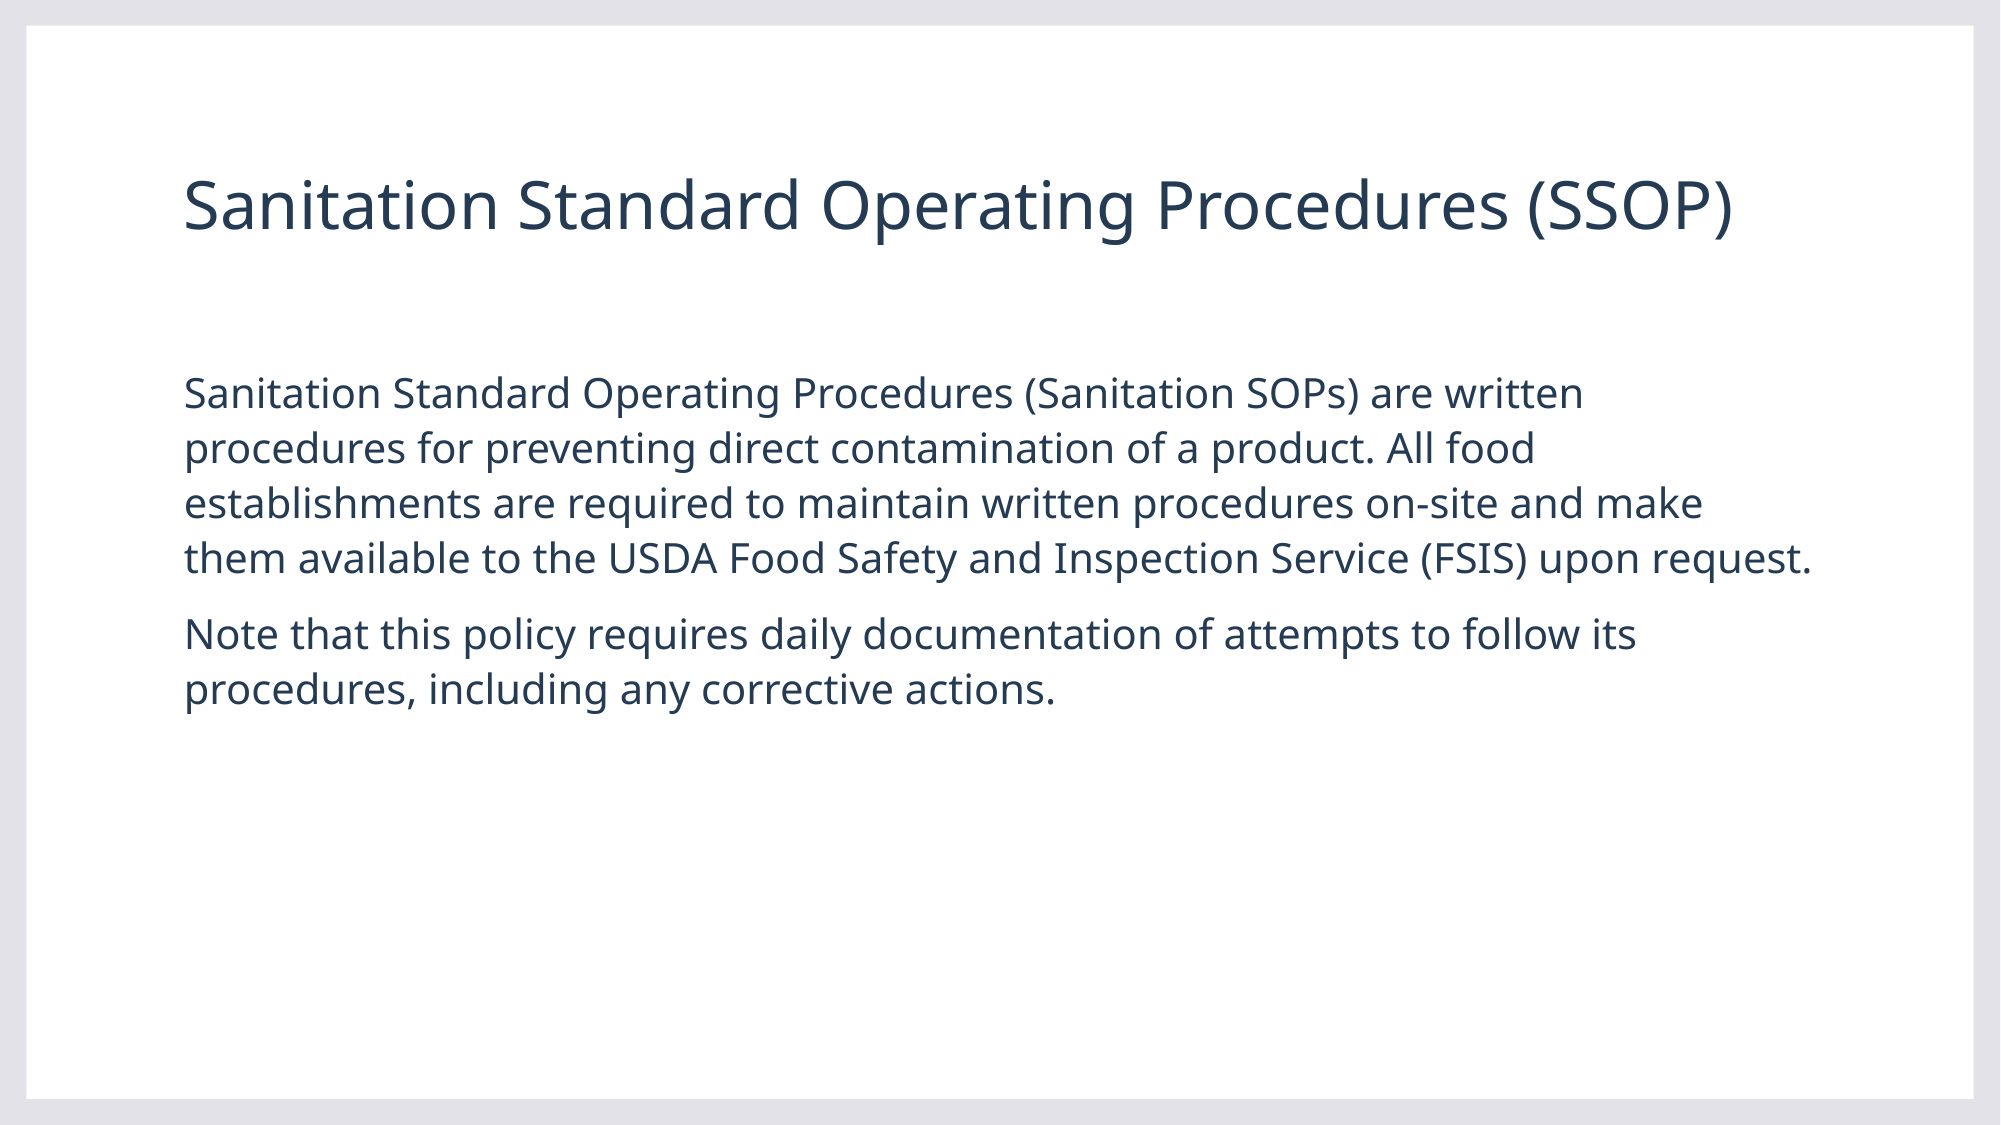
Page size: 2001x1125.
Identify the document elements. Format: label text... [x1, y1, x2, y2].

list Sanitation Standard Operating Procedures (Sanitation SOPs) are written procedures for preventing direct contamination of a product. All food establishments are required to maintain written procedures on-site and make them available to the USDA Food Safety and Inspection Service (FSIS) upon request. Note that this policy requires daily documentation of attempts to follow its procedures, including any corrective actions. [168, 354, 1832, 1006]
title Sanitation Standard Operating Procedures (SSOP) [168, 118, 1832, 331]
